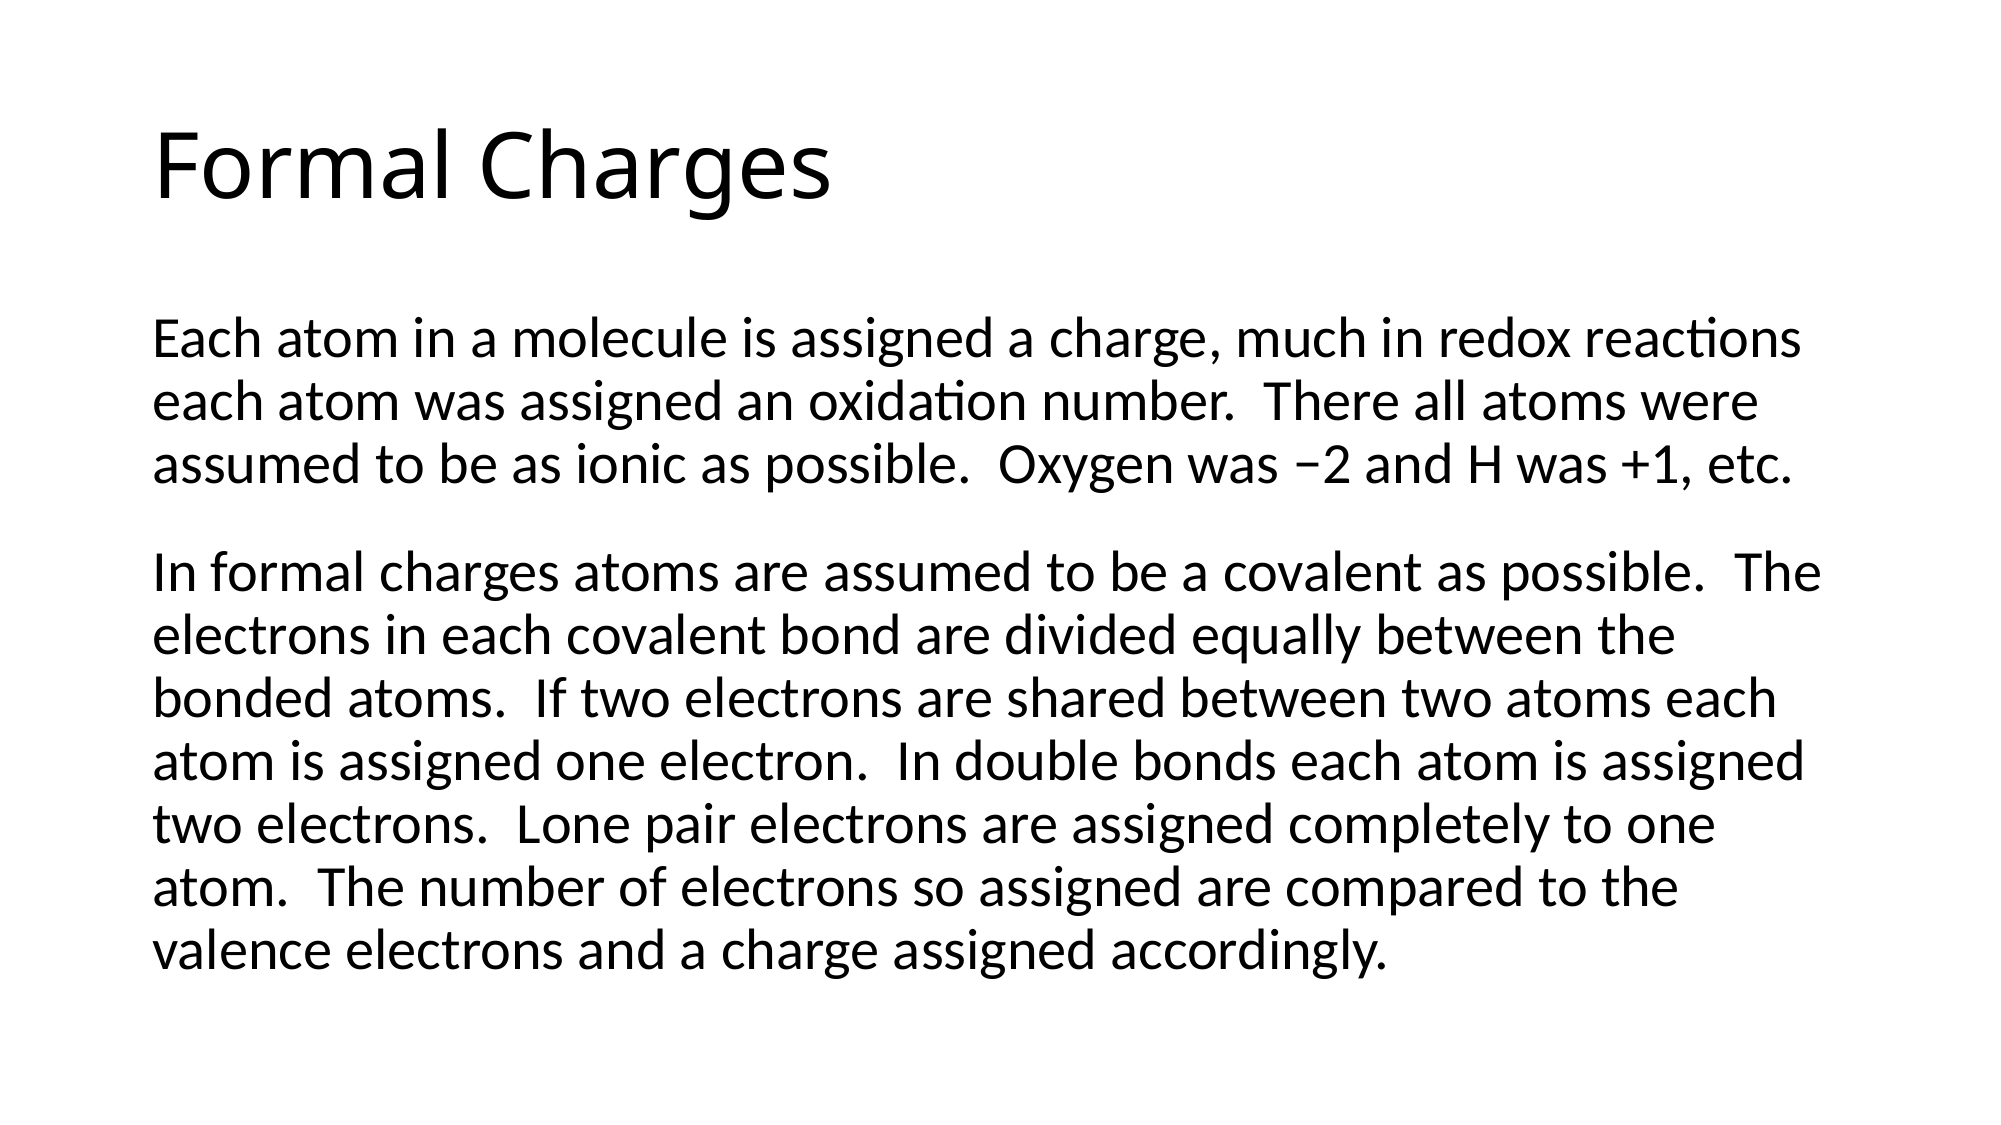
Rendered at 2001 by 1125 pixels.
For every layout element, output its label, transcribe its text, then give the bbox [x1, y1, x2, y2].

list Each atom in a molecule is assigned a charge, much in redox reactions each atom was assigned an oxidation number. There all atoms were assumed to be as ionic as possible. Oxygen was −2 and H was +1, etc. In formal charges atoms are assumed to be a covalent as possible. The electrons in each covalent bond are divided equally between the bonded atoms. If two electrons are shared between two atoms each atom is assigned one electron. In double bonds each atom is assigned two electrons. Lone pair electrons are assigned completely to one atom. The number of electrons so assigned are compared to the valence electrons and a charge assigned accordingly. [137, 299, 1863, 1014]
title Formal Charges [137, 59, 1863, 278]
